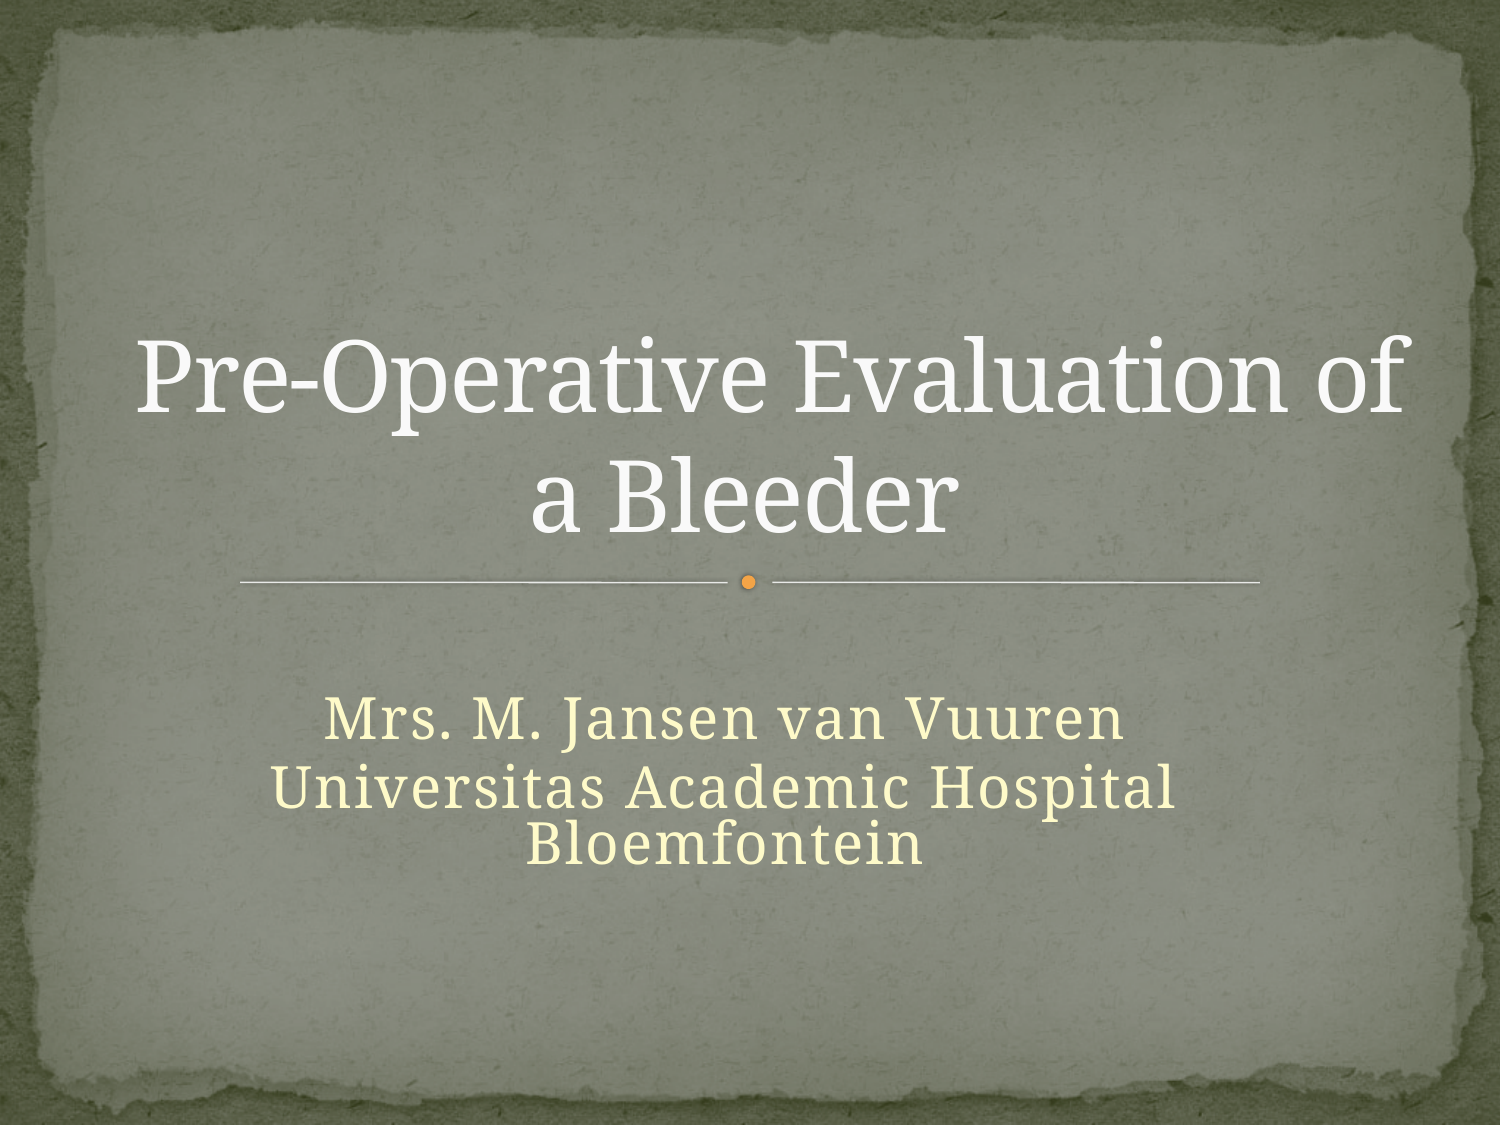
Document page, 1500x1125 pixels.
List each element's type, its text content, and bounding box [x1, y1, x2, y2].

title Pre-Operative Evaluation of a Bleeder [74, 235, 1438, 561]
subtitle Mrs. M. Jansen van Vuuren Universitas Academic Hospital Bloemfontein [200, 687, 1250, 925]
